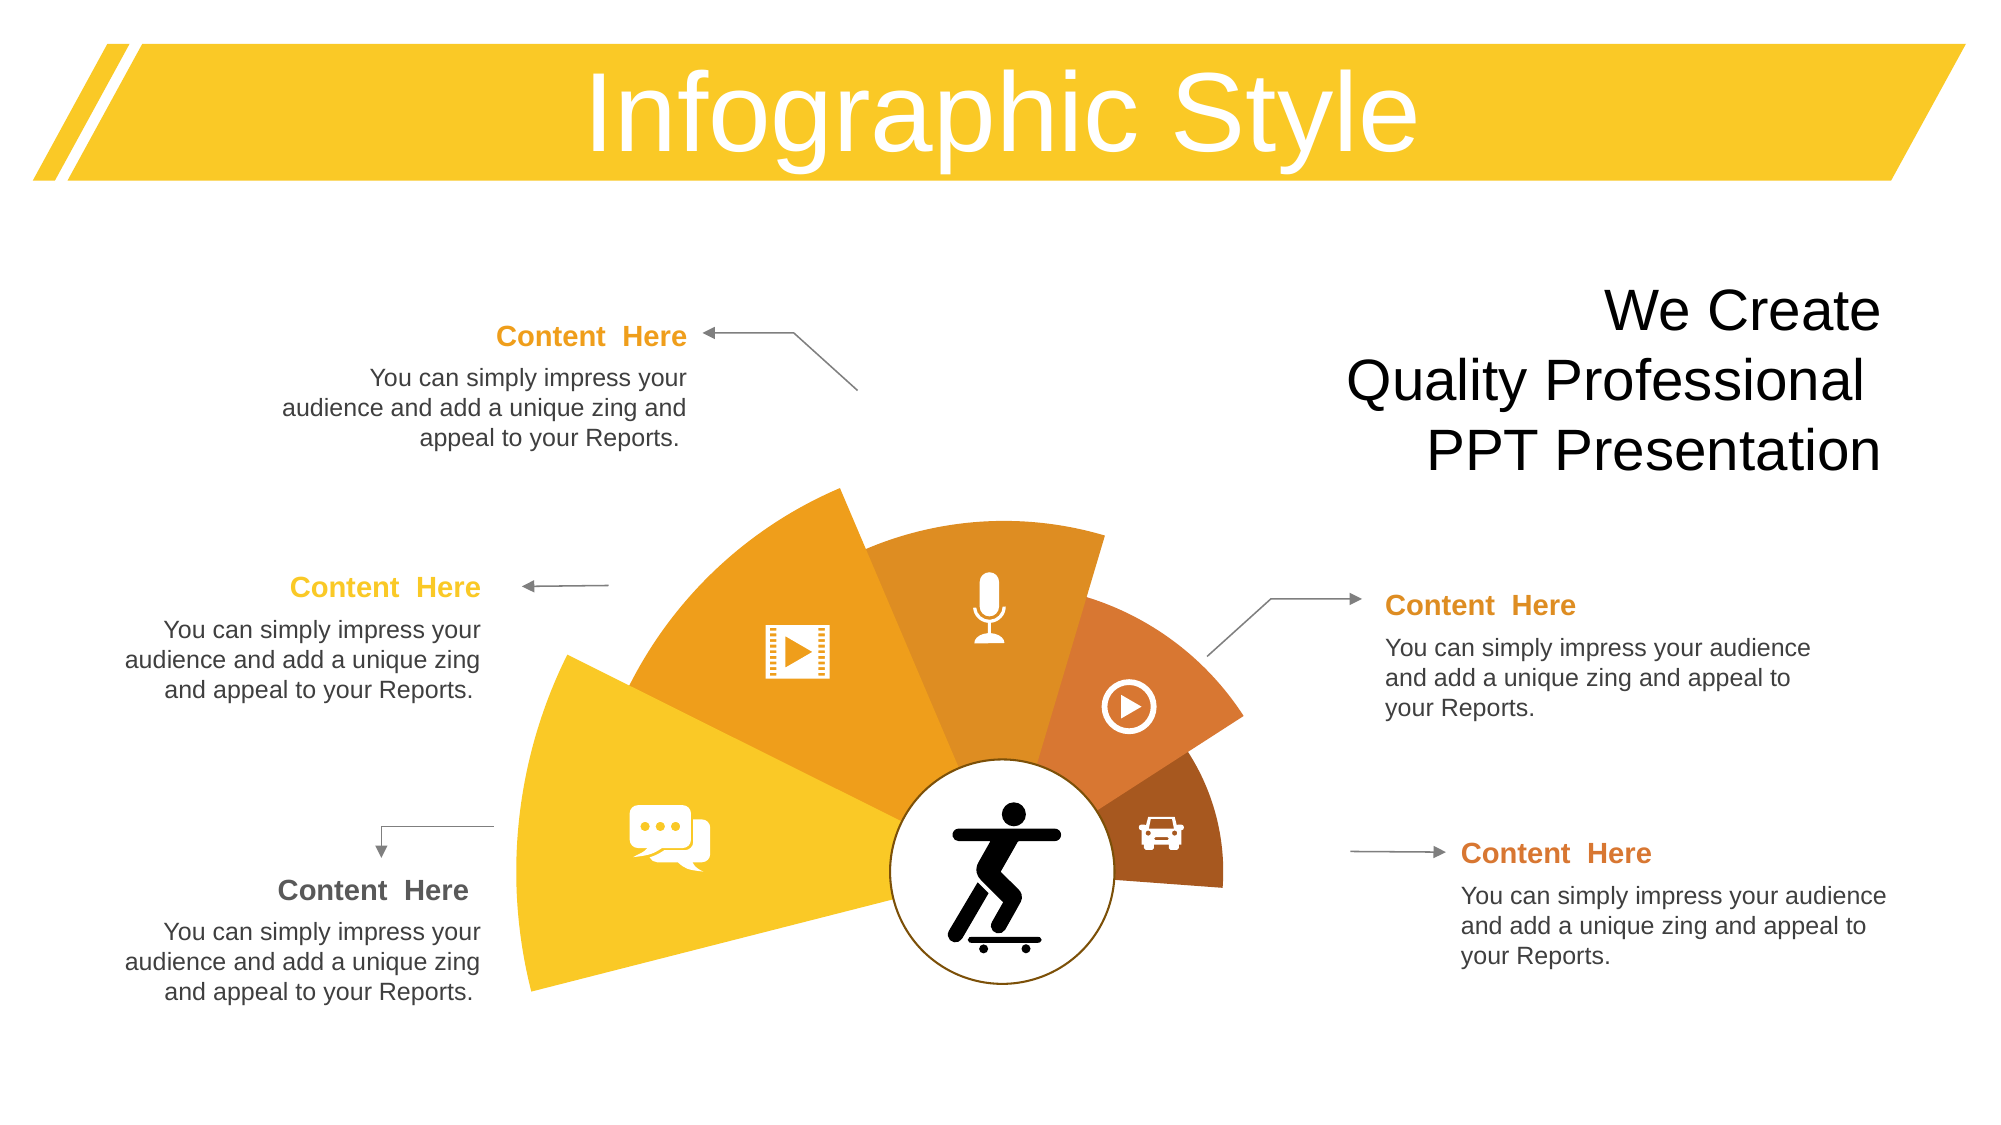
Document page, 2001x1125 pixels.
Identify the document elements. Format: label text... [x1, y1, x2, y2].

list Infographic Style [53, 55, 1952, 175]
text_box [98, 863, 497, 1015]
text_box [947, 802, 1062, 954]
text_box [73, 560, 497, 713]
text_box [258, 309, 703, 461]
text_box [350, 219, 1655, 1125]
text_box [1445, 826, 1910, 979]
text_box We Create Quality Professional PPT Presentation [1659, 272, 1889, 483]
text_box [1369, 578, 1835, 731]
